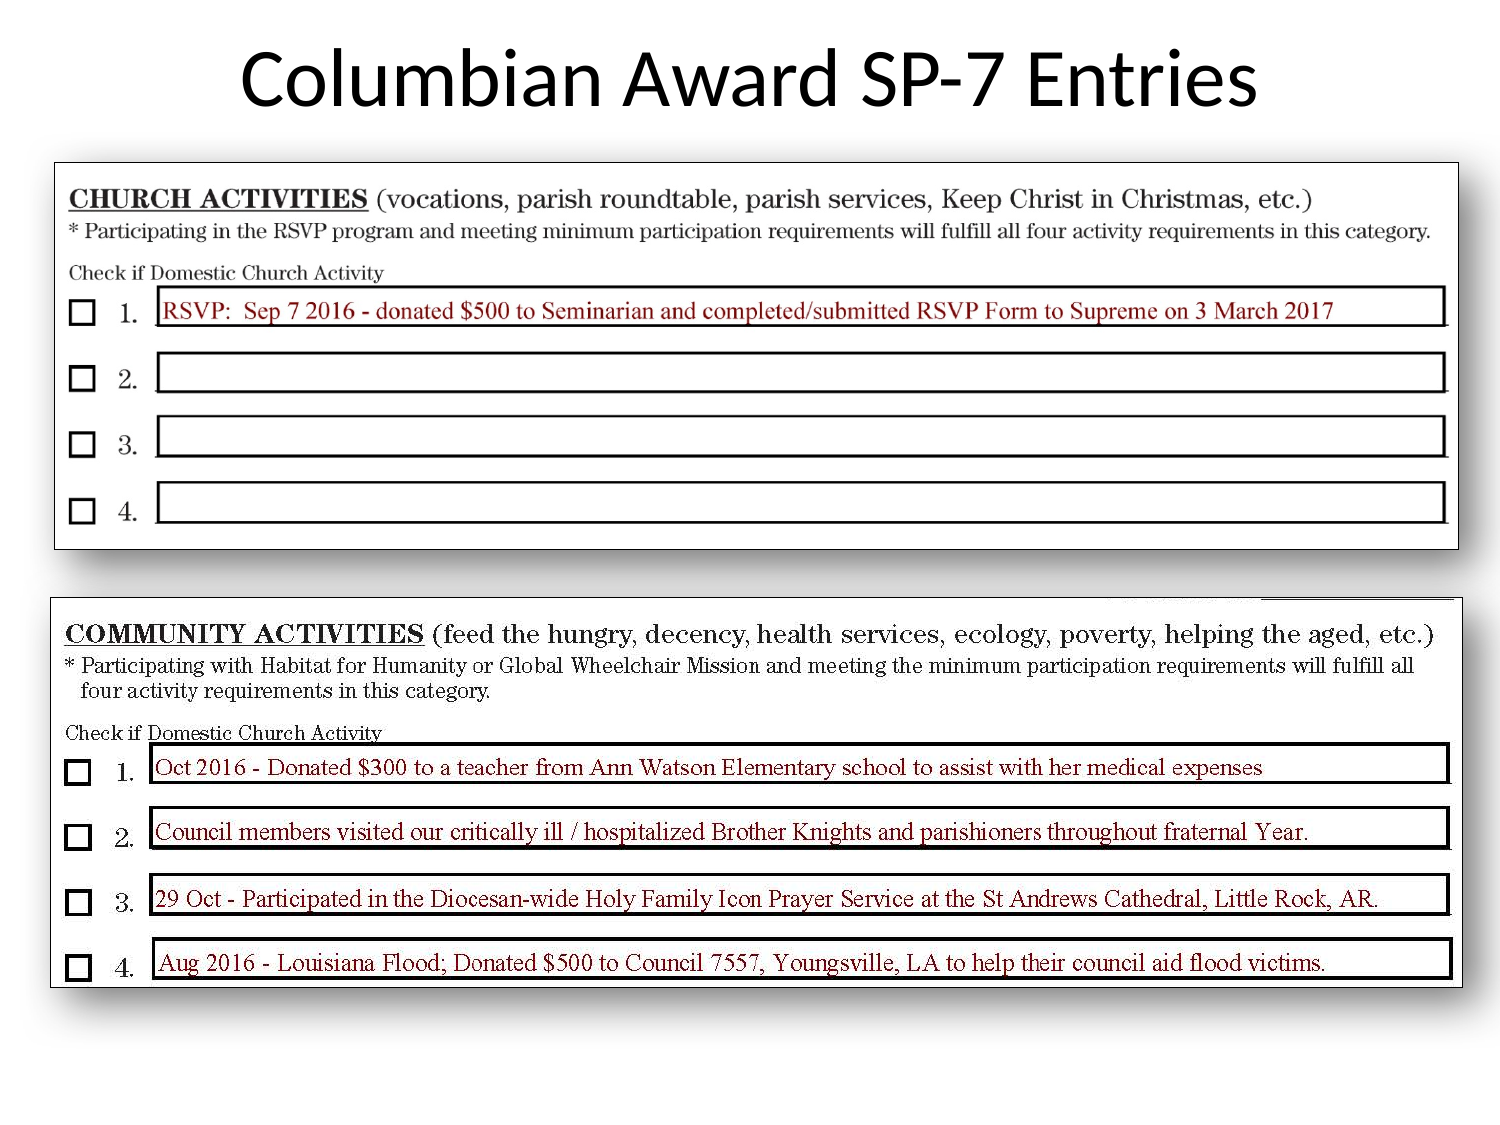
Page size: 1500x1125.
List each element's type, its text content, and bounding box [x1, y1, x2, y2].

picture [49, 597, 1463, 988]
text_box Columbian Award SP-7 Entries [0, 16, 1500, 131]
picture [53, 162, 1460, 551]
